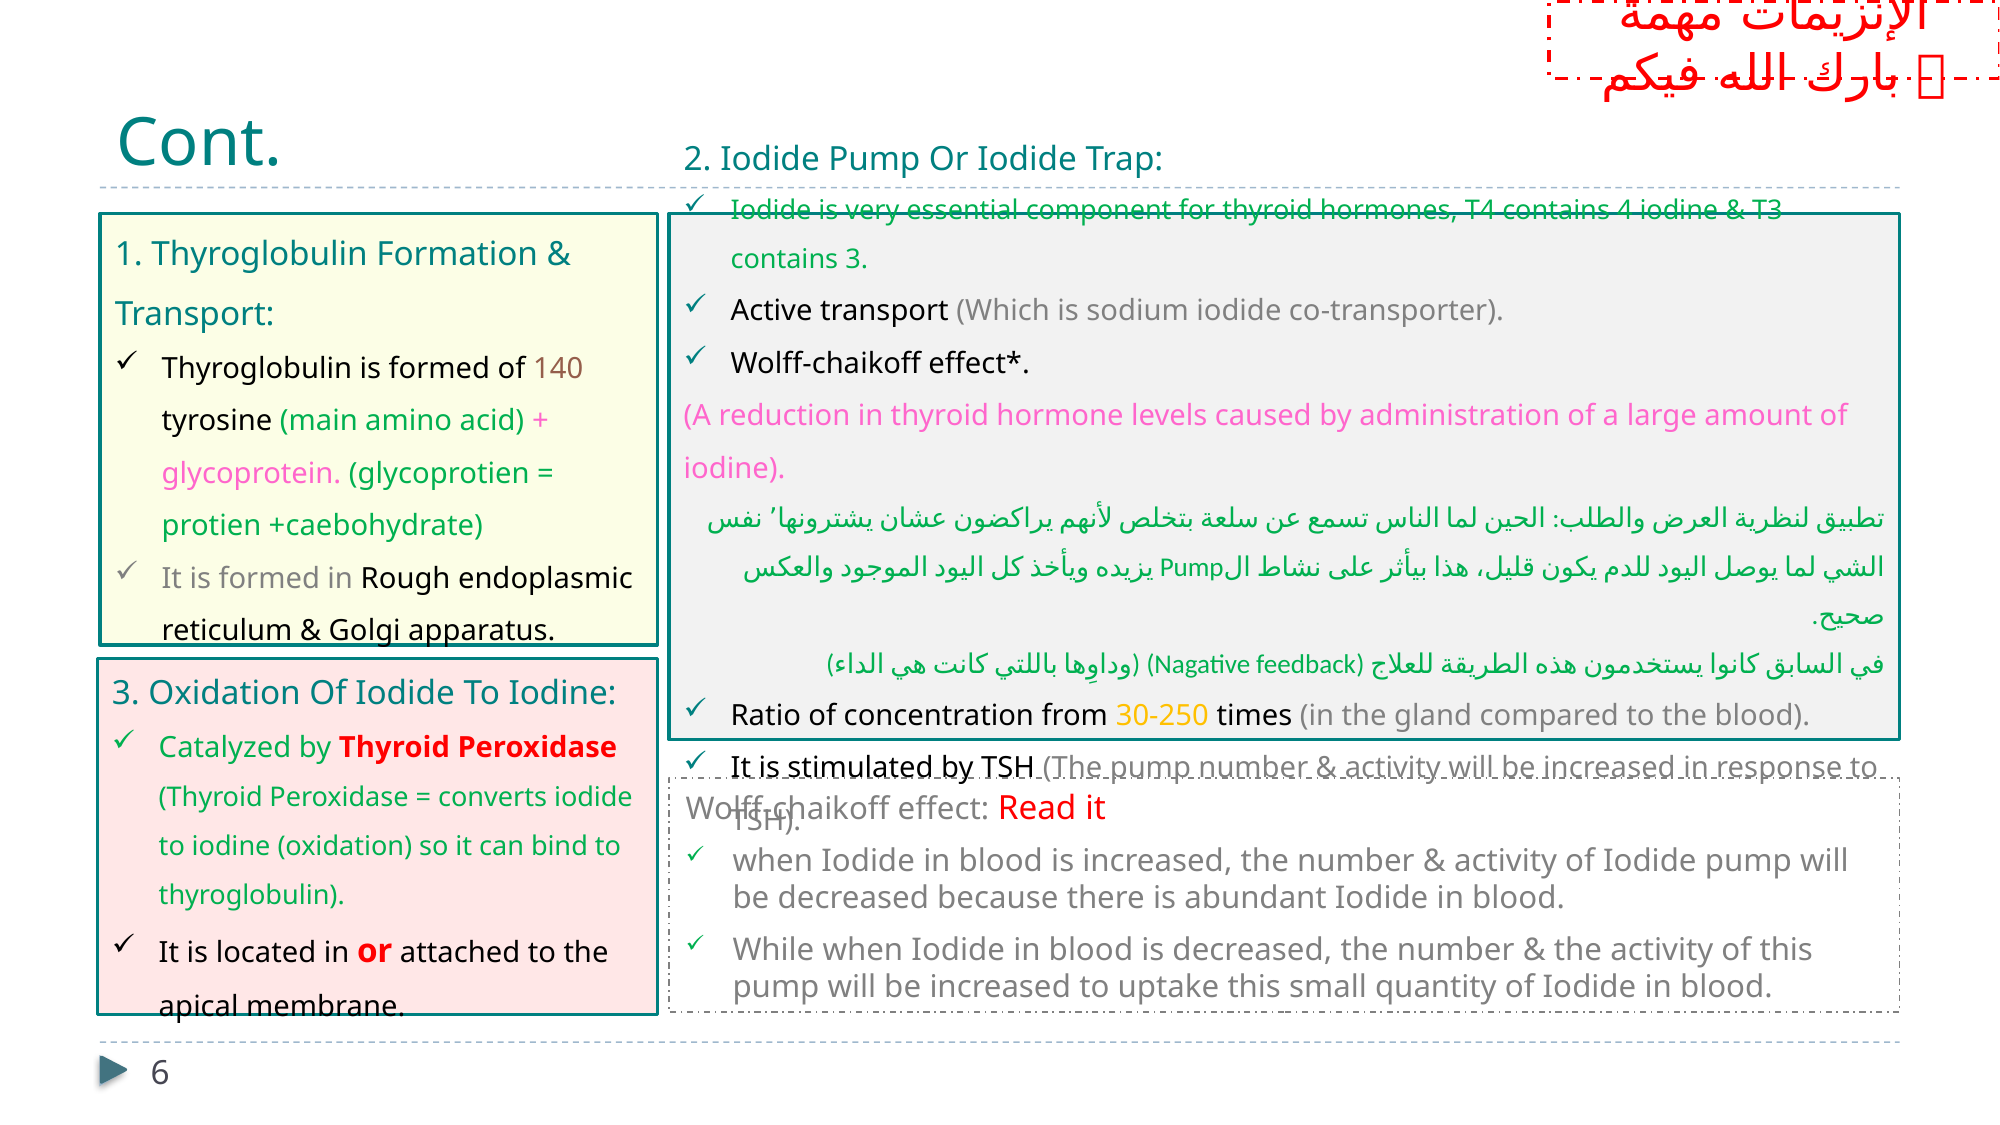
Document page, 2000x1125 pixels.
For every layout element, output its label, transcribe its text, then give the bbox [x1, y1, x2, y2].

text_box الإنزيمات مهمة بارك الله فيكم  [1547, 0, 2000, 80]
text_box 3. Oxidation Of Iodide To Iodine: Catalyzed by Thyroid Peroxidase (Thyroid Peroxidase = converts iodide to iodine (oxidation) so it can bind to thyroglobulin). It is located in or attached to the apical membrane. [96, 657, 659, 1016]
text_box Wolff-chaikoff effect: Read it when Iodide in blood is increased, the number & activity of Iodide pump will be decreased because there is abundant Iodide in blood. While when Iodide in blood is decreased, the number & the activity of this pump will be increased to uptake this small quantity of Iodide in blood. [668, 778, 1900, 1013]
text_box 2. Iodide Pump Or Iodide Trap: Iodide is very essential component for thyroid hormones, T4 contains 4 iodine & T3 contains 3. Active transport (Which is sodium iodide co-transporter). Wolff-chaikoff effect*. (A reduction in thyroid hormone levels caused by administration of a large amount of iodine). تطبيق لنظرية العرض والطلب: الحين لما الناس تسمع عن سلعة بتخلص لأنهم يراكضون عشان يشترونها٬ نفس الشي لما يوصل اليود للدم يكون قليل، هذا بيأثر على نشاط الPump يزيده ويأخذ كل اليود الموجود والعكس صحيح. في السابق كانوا يستخدمون هذه الطريقة للعلاج (Nagative feedback) (وداوِها باللتي كانت هي الداء) Ratio of concentration from 30-250 times (in the gland compared to the blood). It is stimulated by TSH (The pump number & activity will be increased in response to TSH). [667, 212, 1901, 741]
title Cont. [99, 24, 1900, 188]
text_box 1. Thyroglobulin Formation & Transport: Thyroglobulin is formed of 140 tyrosine (main amino acid) + glycoprotein. (glycoprotien = protien +caebohydrate) It is formed in Rough endoplasmic reticulum & Golgi apparatus. [98, 212, 659, 647]
text_box [99, 1055, 128, 1084]
slide_number 6 [133, 1042, 568, 1103]
